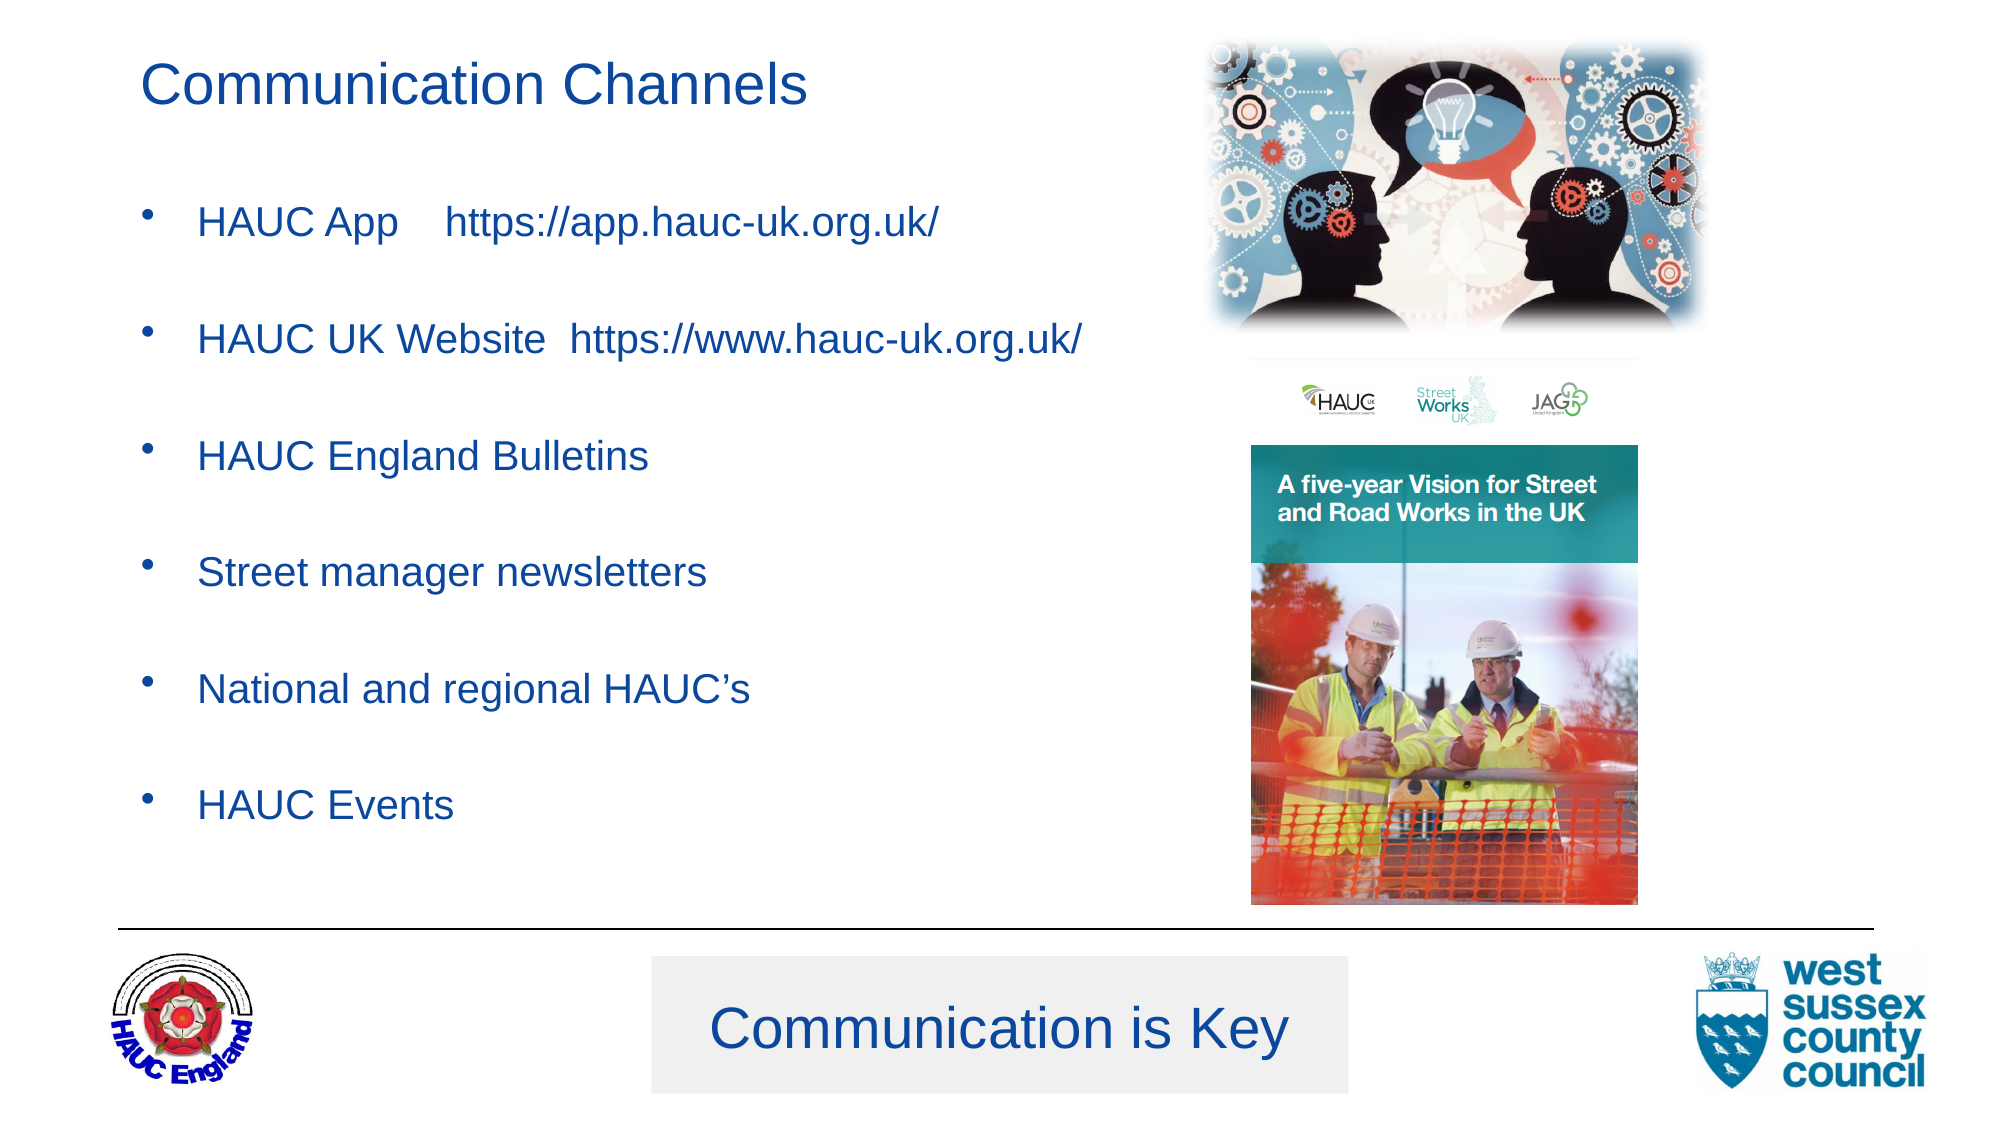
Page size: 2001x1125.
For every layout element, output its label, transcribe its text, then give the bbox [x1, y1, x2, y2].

picture [1694, 944, 1930, 1095]
picture [101, 938, 264, 1094]
picture [1251, 358, 1639, 906]
picture [1200, 34, 1712, 336]
text_box Communication is Key [651, 956, 1349, 1094]
list Communication Channels HAUC App https://app.hauc-uk.org.uk/ HAUC UK Website https://www.hauc-uk.org.uk/ HAUC England Bulletins Street manager newsletters National and regional HAUC’s HAUC Events [125, 38, 1131, 902]
